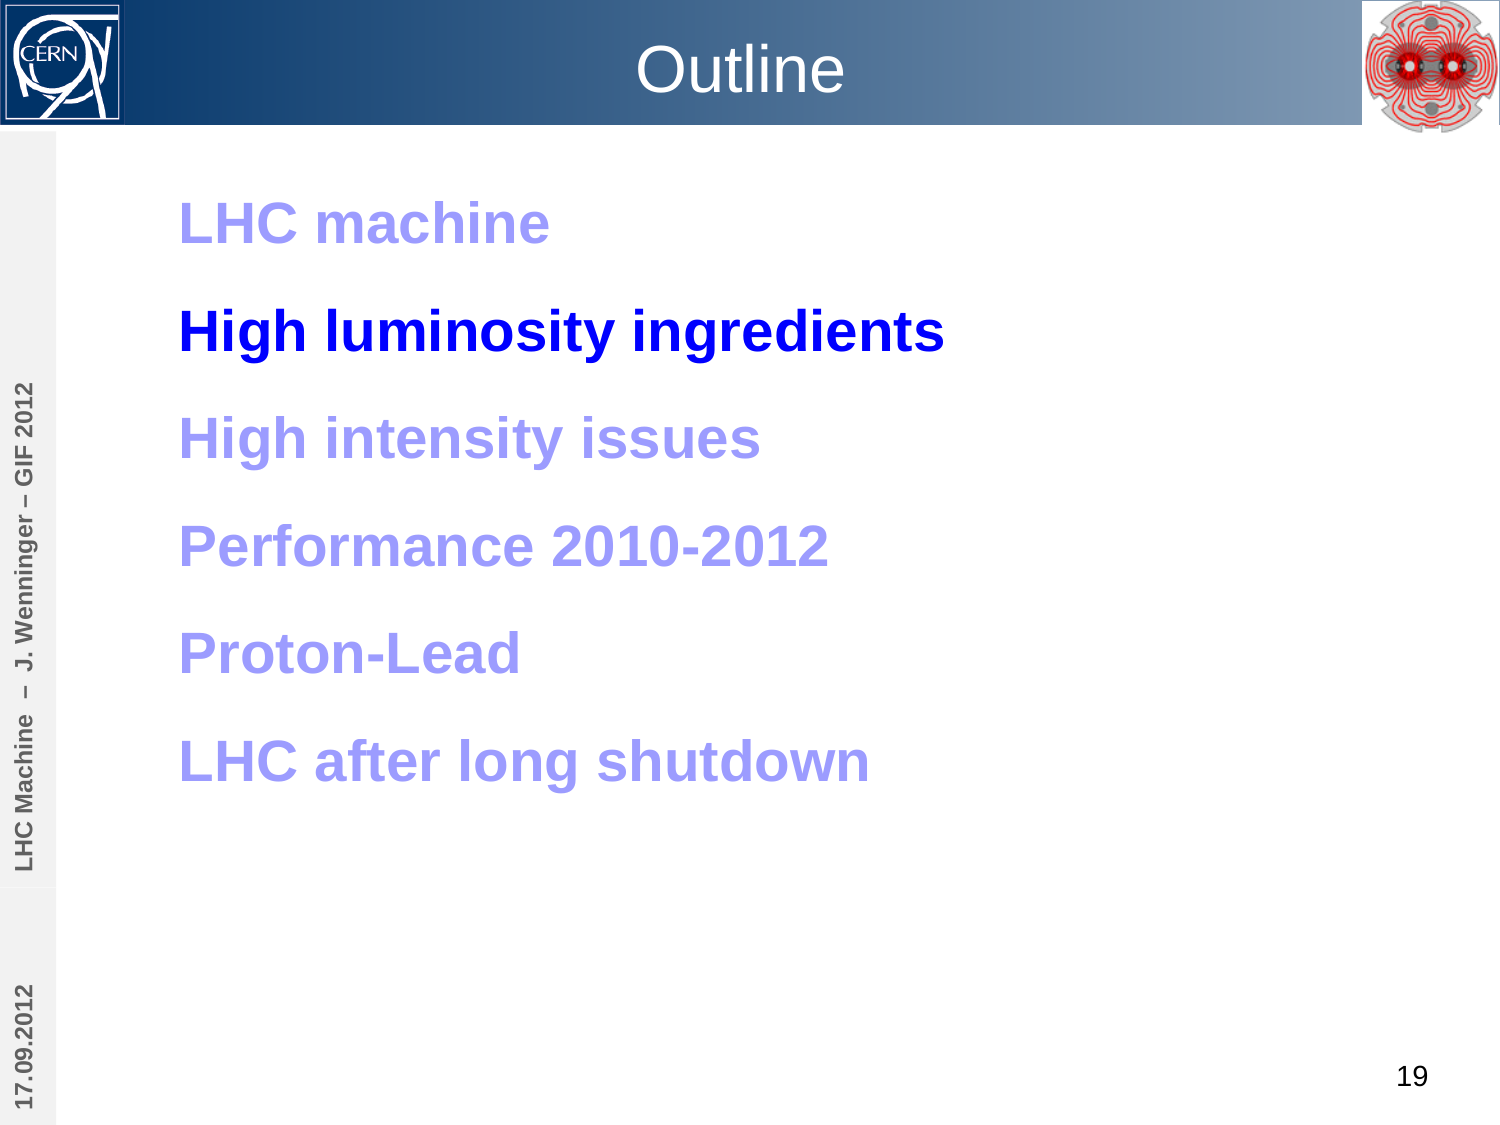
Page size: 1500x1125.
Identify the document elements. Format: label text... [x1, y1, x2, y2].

slide_number 19 [1293, 1049, 1444, 1103]
picture [0, 0, 125, 125]
footer LHC Machine – J. Wenninger – GIF 2012 [0, 131, 57, 888]
text_box LHC machine High luminosity ingredients High intensity issues Performance 2010-2012 Proton-Lead LHC after long shutdown [164, 178, 1408, 801]
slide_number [0, 888, 57, 1125]
title Outline [131, 0, 1351, 132]
